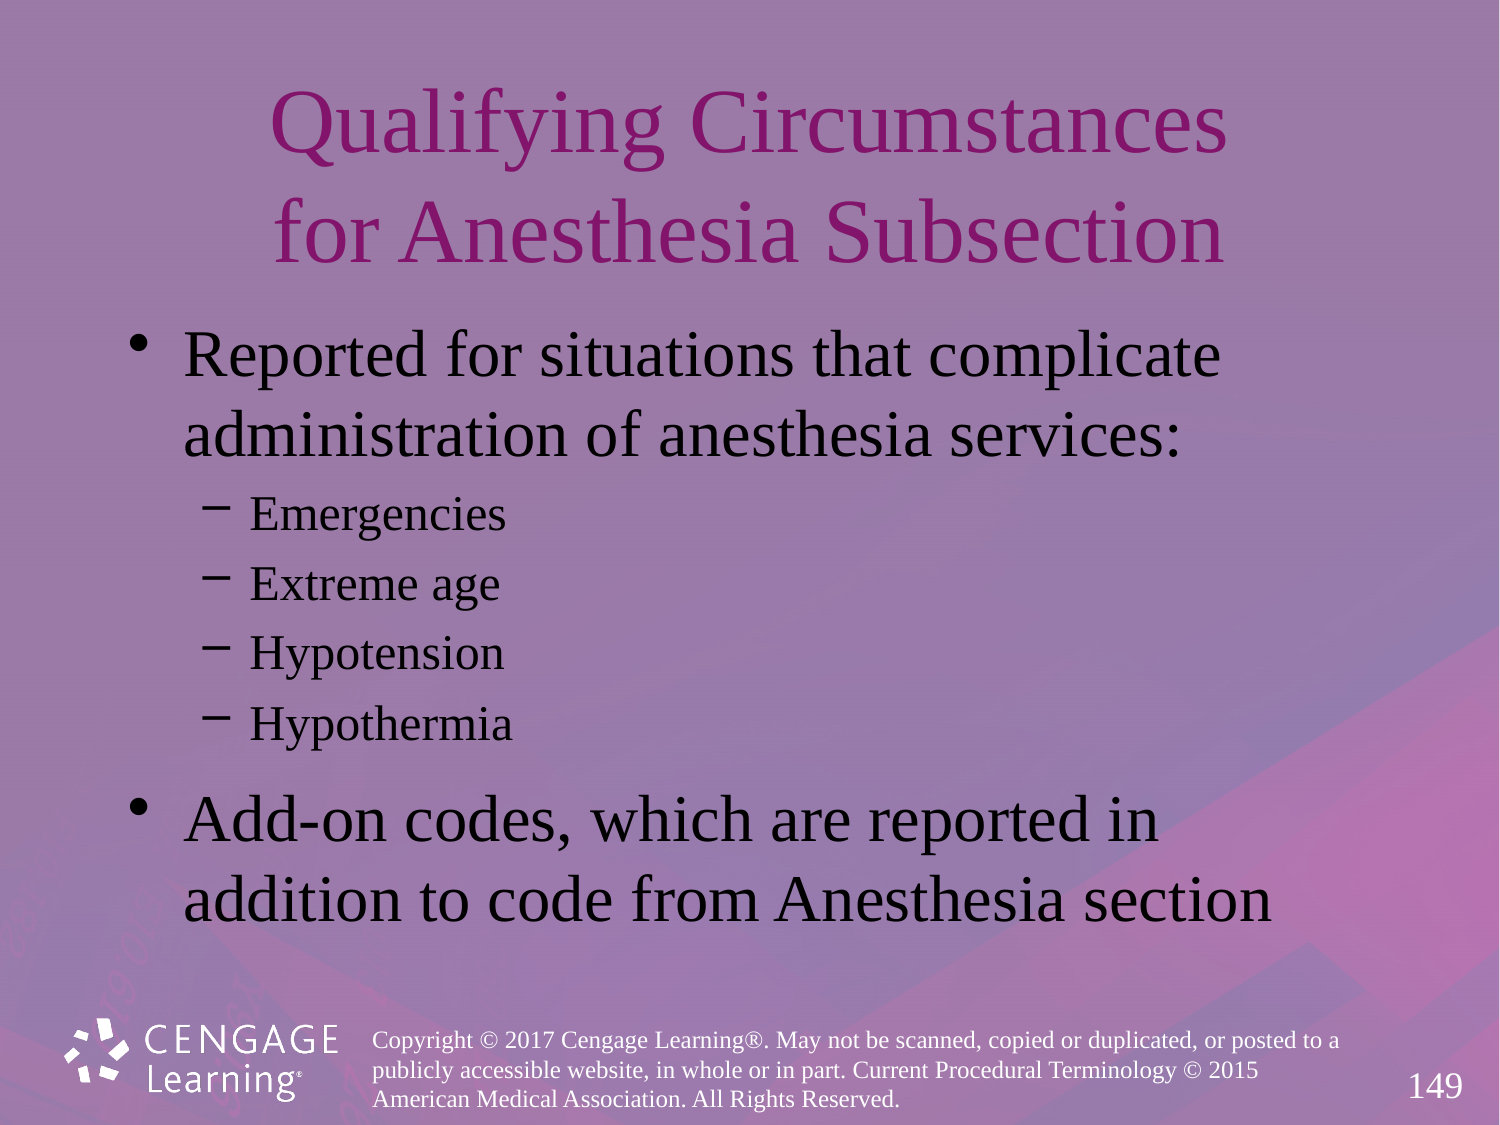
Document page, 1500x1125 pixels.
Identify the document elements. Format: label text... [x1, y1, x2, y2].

list Reported for situations that complicate administration of anesthesia services: Emergencies Extreme age Hypotension Hypothermia Add-on codes, which are reported in addition to code from Anesthesia section [112, 302, 1388, 1012]
title Qualifying Circumstances for Anesthesia Subsection [112, 60, 1388, 280]
picture [0, 0, 1500, 1125]
